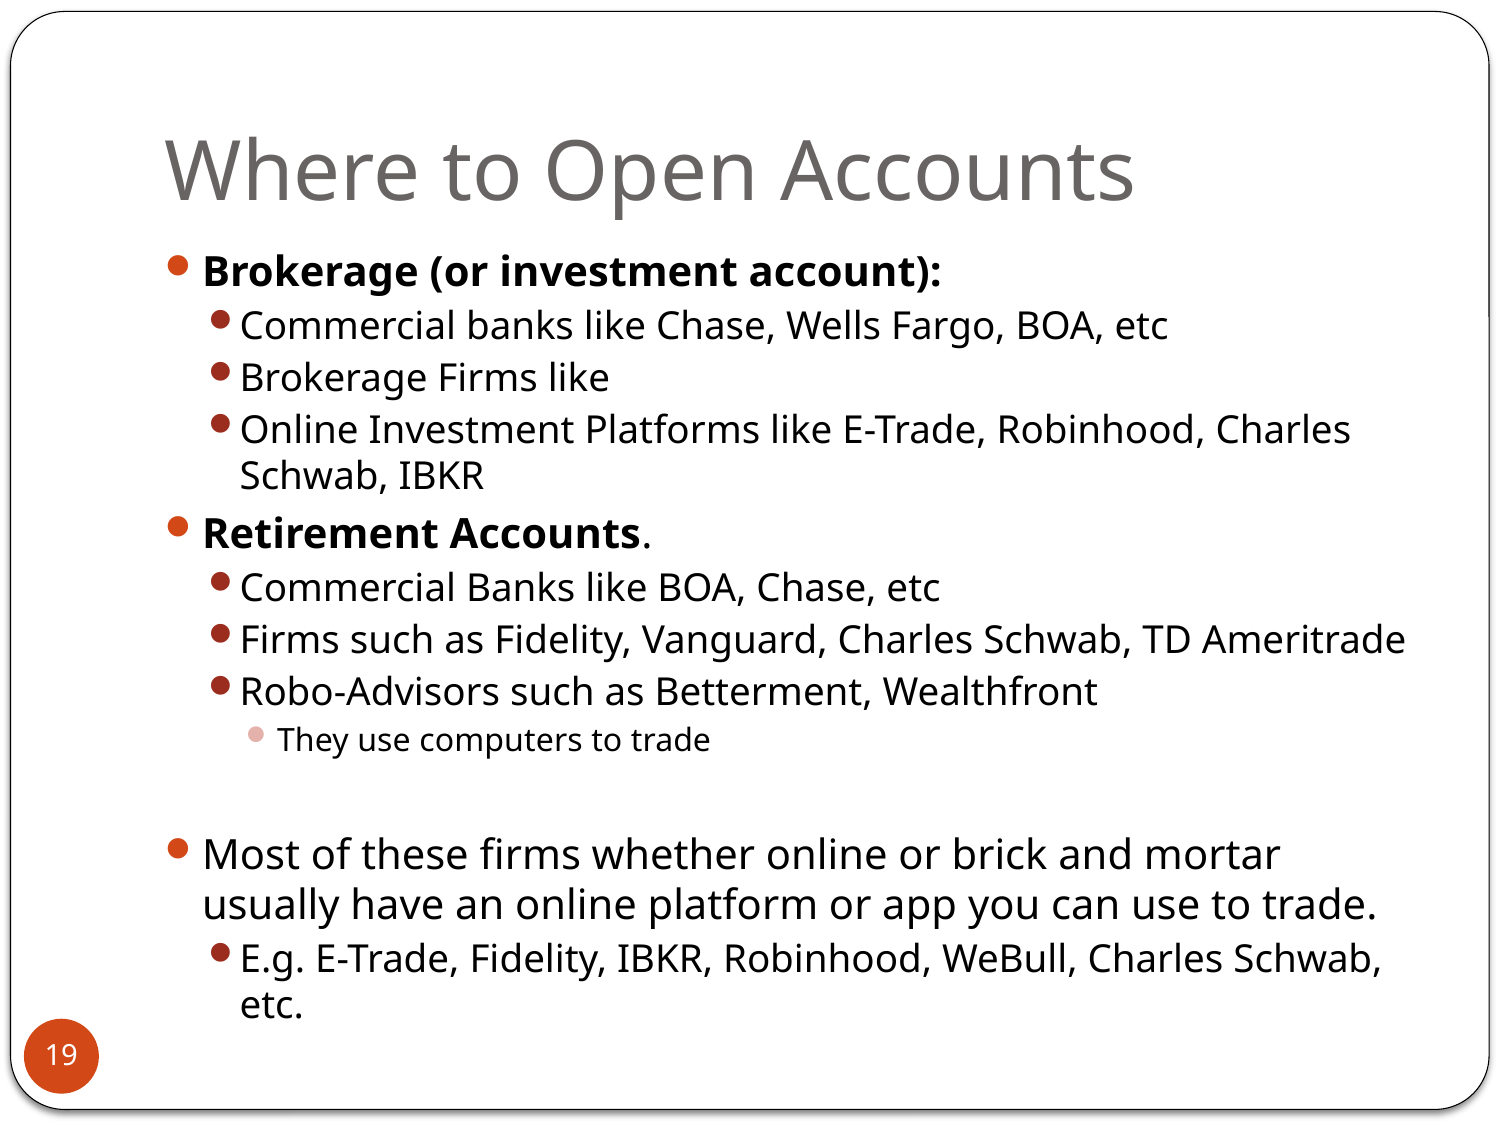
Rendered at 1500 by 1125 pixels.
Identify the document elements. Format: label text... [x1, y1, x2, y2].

list Brokerage (or investment account): Commercial banks like Chase, Wells Fargo, BOA, etc Brokerage Firms like Online Investment Platforms like E-Trade, Robinhood, Charles Schwab, IBKR Retirement Accounts. Commercial Banks like BOA, Chase, etc Firms such as Fidelity, Vanguard, Charles Schwab, TD Ameritrade Robo-Advisors such as Betterment, Wealthfront They use computers to trade Most of these firms whether online or brick and mortar usually have an online platform or app you can use to trade. E.g. E-Trade, Fidelity, IBKR, Robinhood, WeBull, Charles Schwab, etc. [150, 237, 1425, 1063]
title Where to Open Accounts [150, 45, 1425, 233]
slide_number 19 [23, 1018, 99, 1094]
